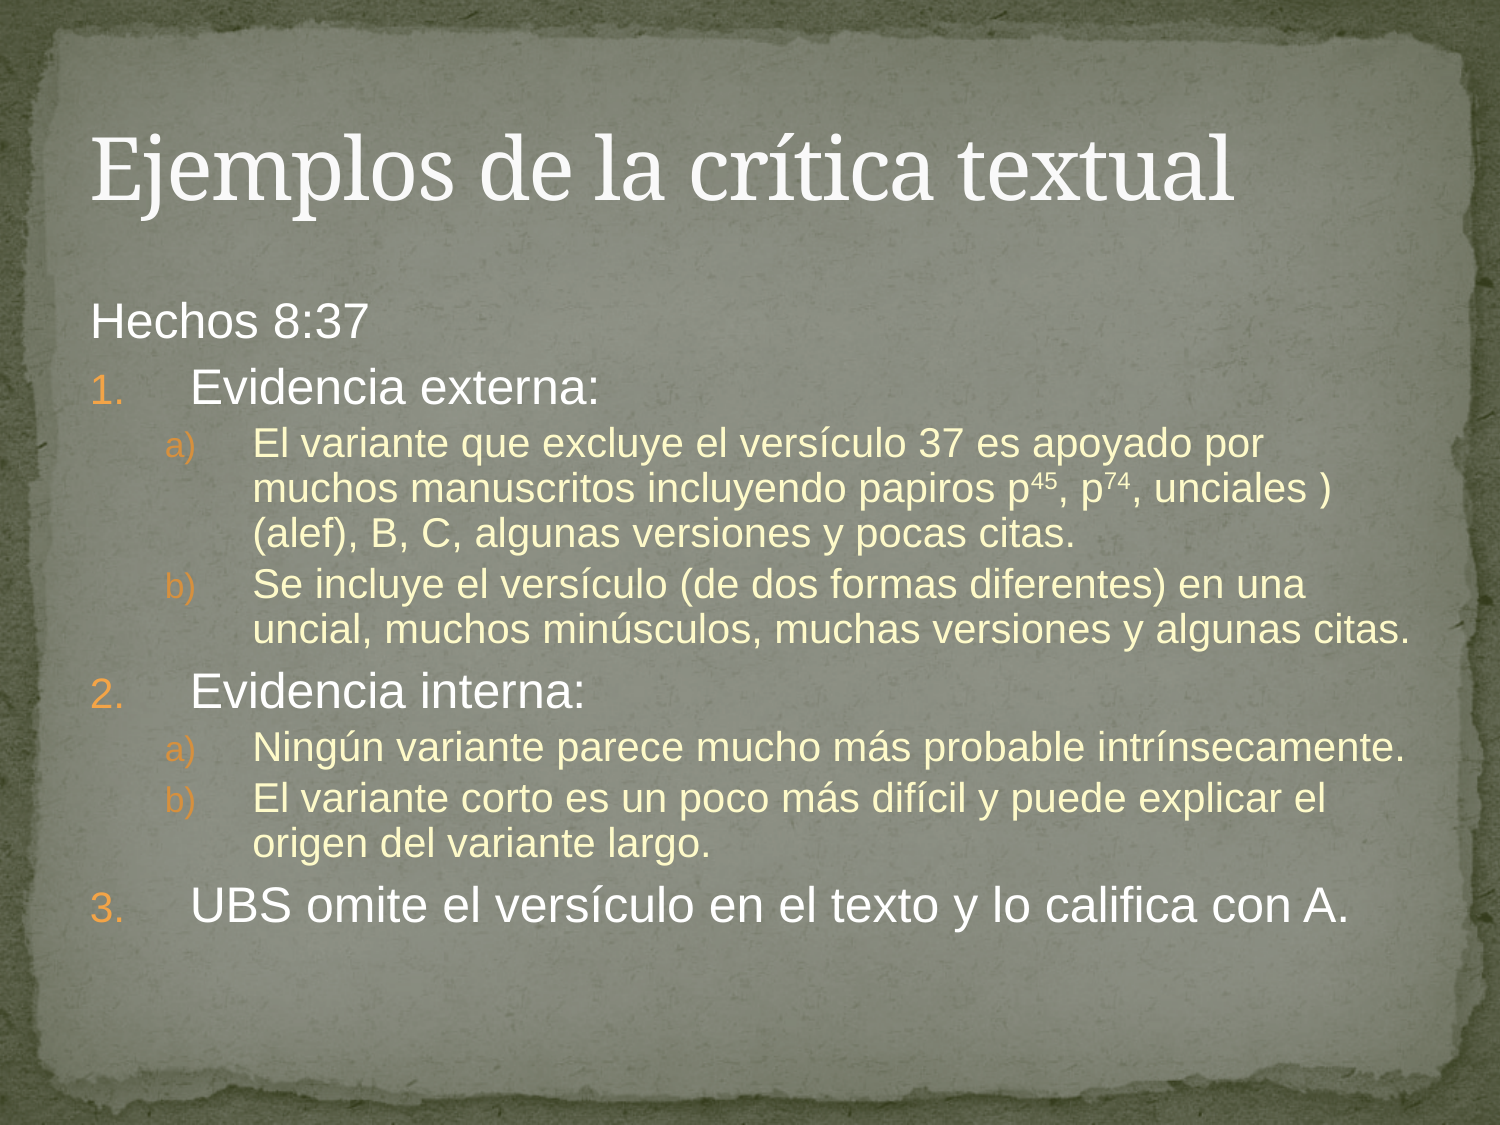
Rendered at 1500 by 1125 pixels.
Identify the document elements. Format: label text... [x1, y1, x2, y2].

title Ejemplos de la crítica textual [74, 24, 1425, 225]
list Hechos 8:37 Evidencia externa: El variante que excluye el versículo 37 es apoyado por muchos manuscritos incluyendo papiros p45, p74, unciales ) (alef), B, C, algunas versiones y pocas citas. Se incluye el versículo (de dos formas diferentes) en una uncial, muchos minúsculos, muchas versiones y algunas citas. Evidencia interna: Ningún variante parece mucho más probable intrínsecamente. El variante corto es un poco más difícil y puede explicar el origen del variante largo. UBS omite el versículo en el texto y lo califica con A. [75, 287, 1438, 1088]
